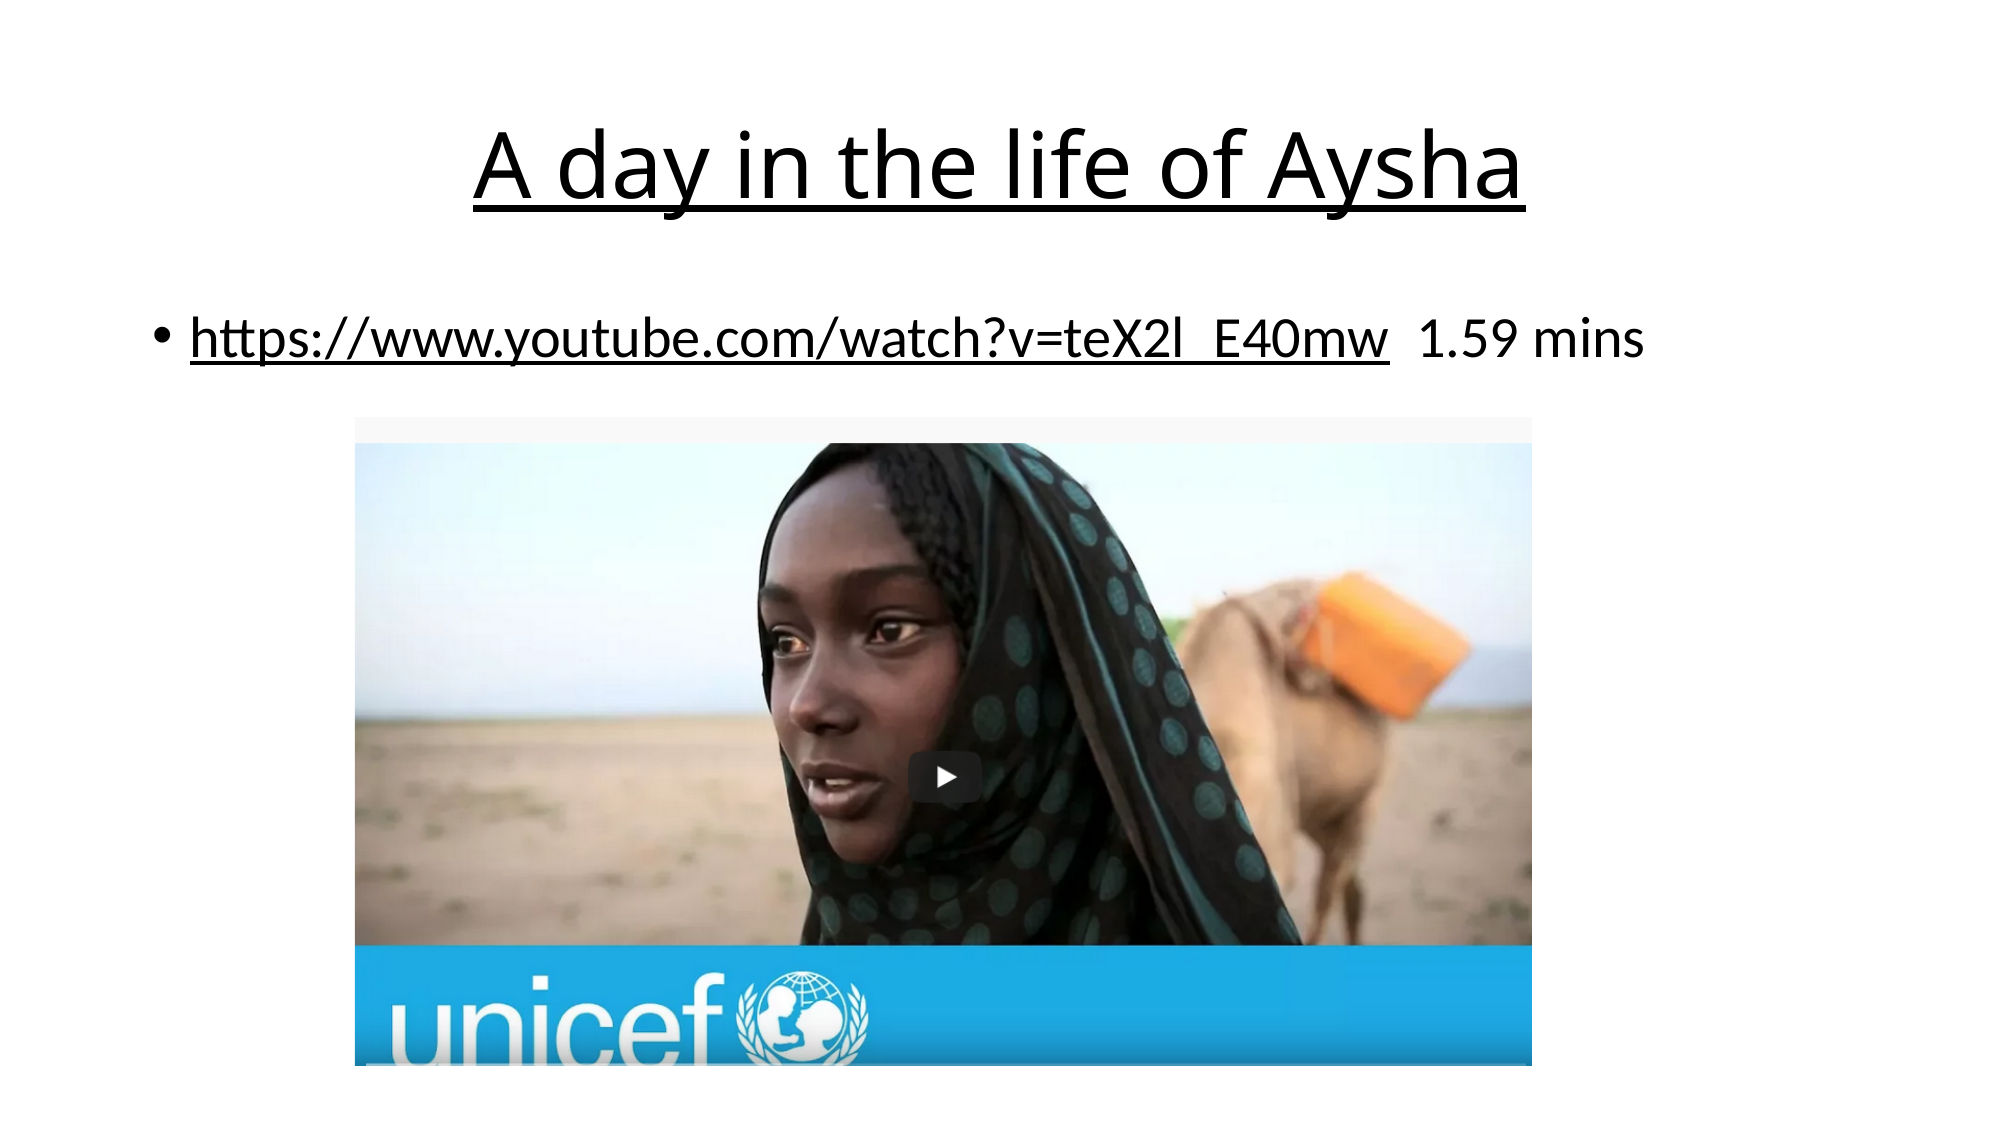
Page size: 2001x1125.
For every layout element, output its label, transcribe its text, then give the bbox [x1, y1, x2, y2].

title A day in the life of Aysha [137, 59, 1863, 278]
list https://www.youtube.com/watch?v=teX2l_E40mw 1.59 mins [137, 299, 1863, 1014]
picture [354, 417, 1532, 1066]
